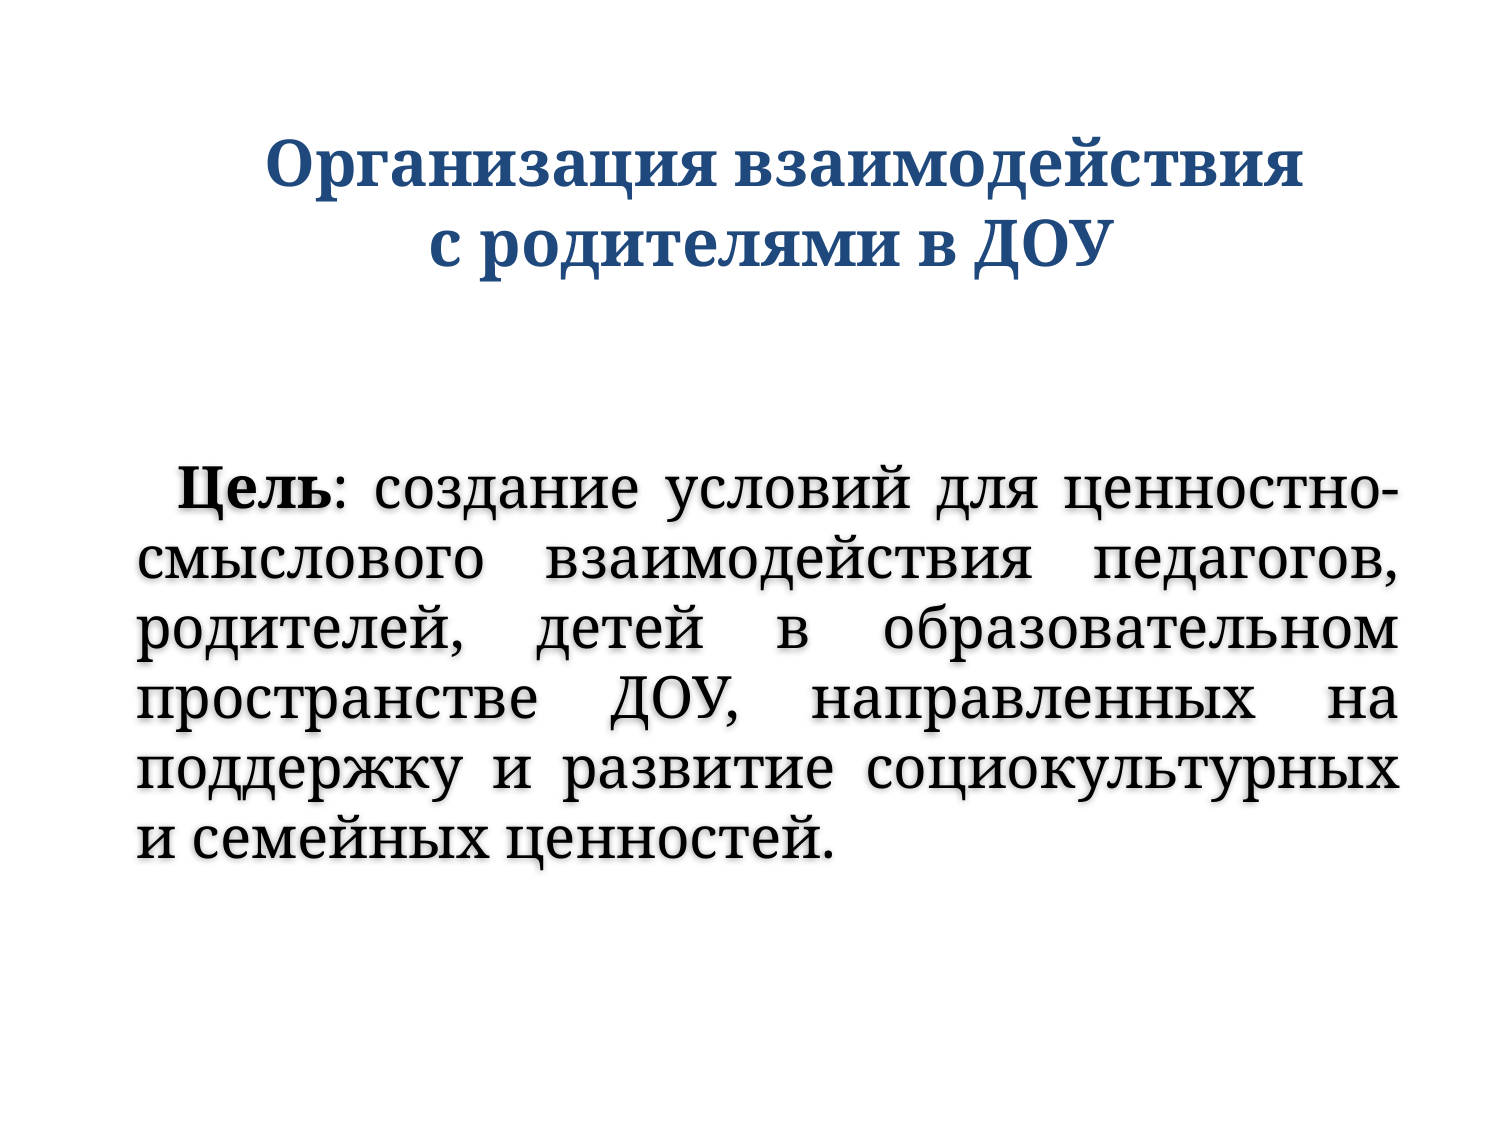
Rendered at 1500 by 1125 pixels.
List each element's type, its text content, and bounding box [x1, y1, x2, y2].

title Организация взаимодействия с родителями в ДОУ [96, 99, 1447, 288]
list Цель: создание условий для ценностно-смыслового взаимодействия педагогов, родителей, детей в образовательном пространстве ДОУ, направленных на поддержку и развитие социокультурных и семейных ценностей. [64, 361, 1416, 1036]
